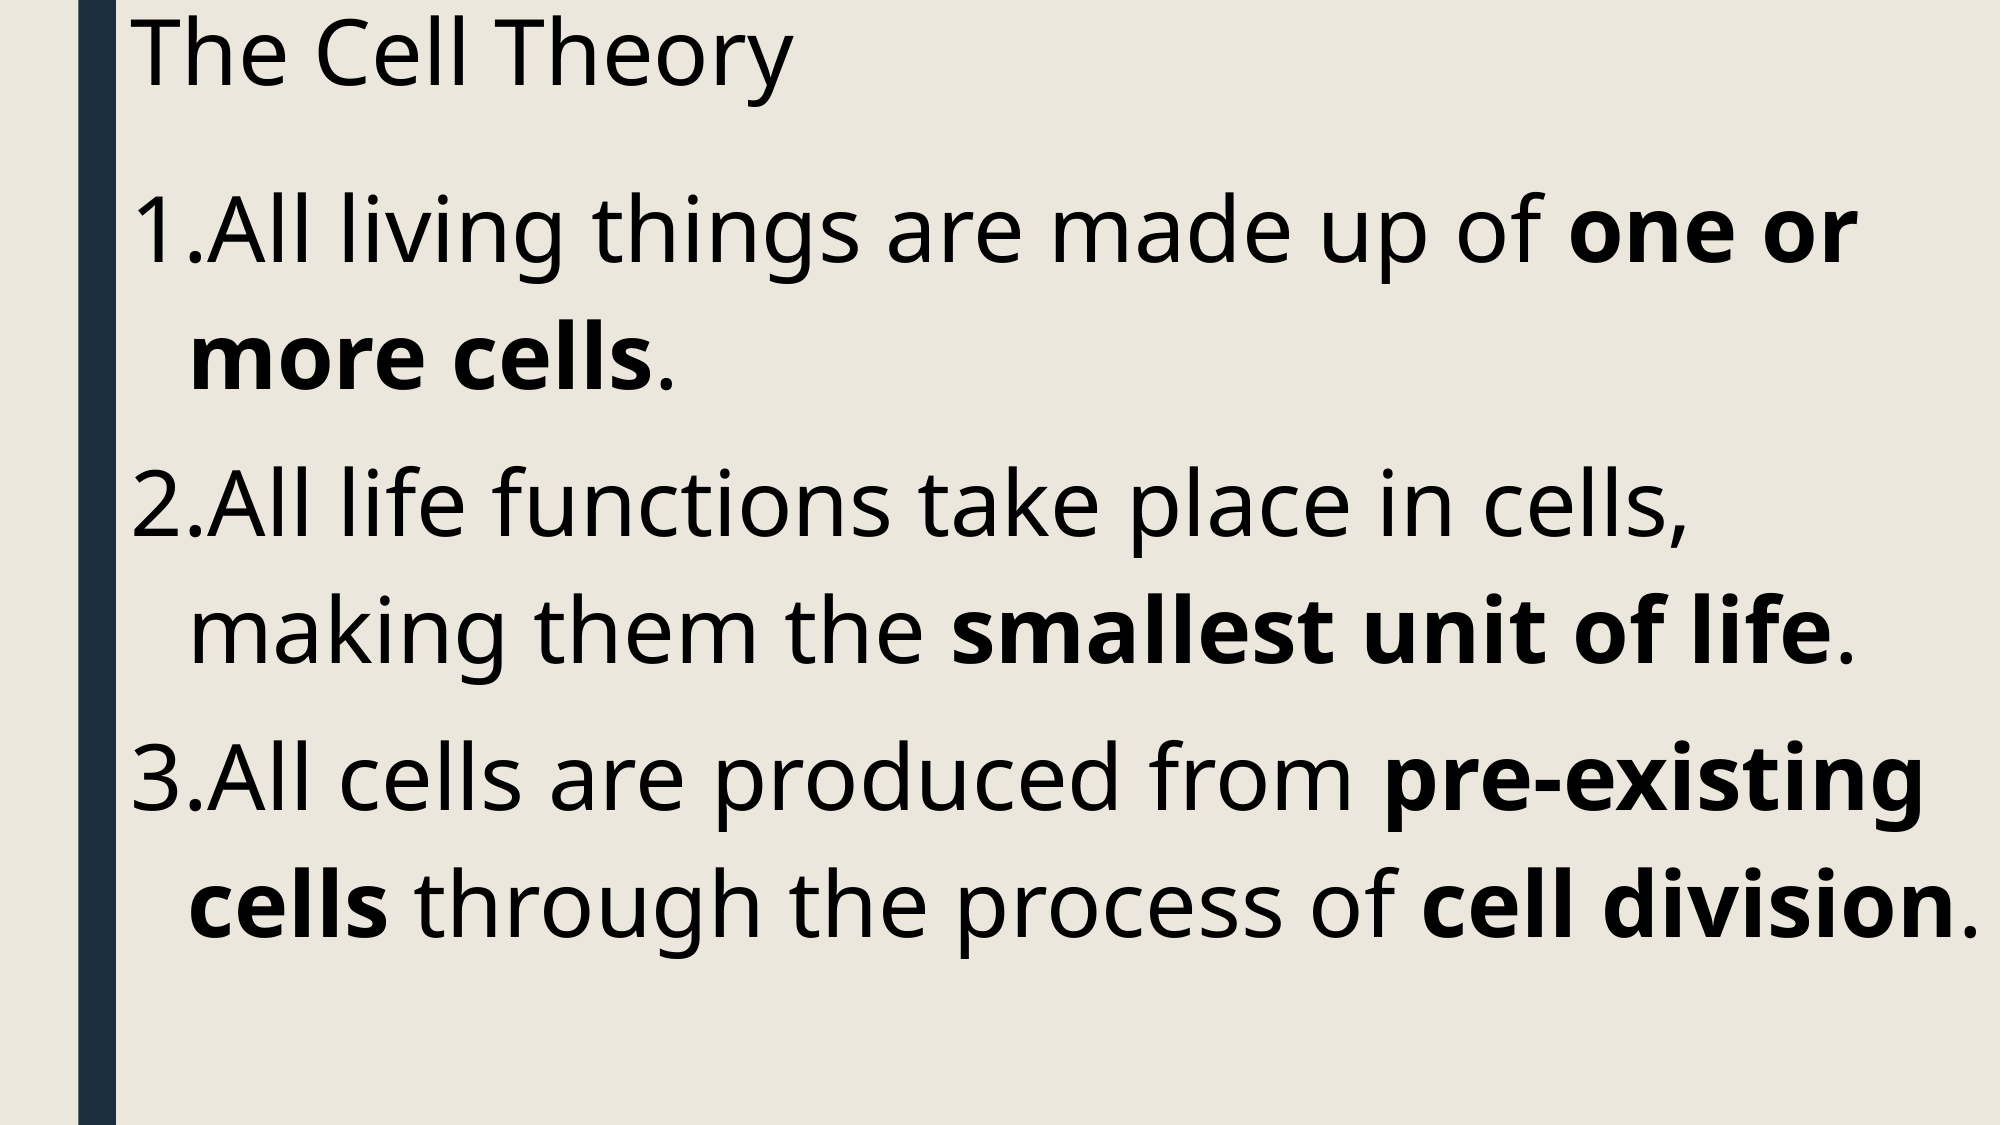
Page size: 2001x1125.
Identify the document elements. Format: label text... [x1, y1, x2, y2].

title The Cell Theory [115, 0, 2000, 123]
list All living things are made up of one or more cells. All life functions take place in cells, making them the smallest unit of life. All cells are produced from pre-existing cells through the process of cell division. [115, 147, 2000, 1125]
